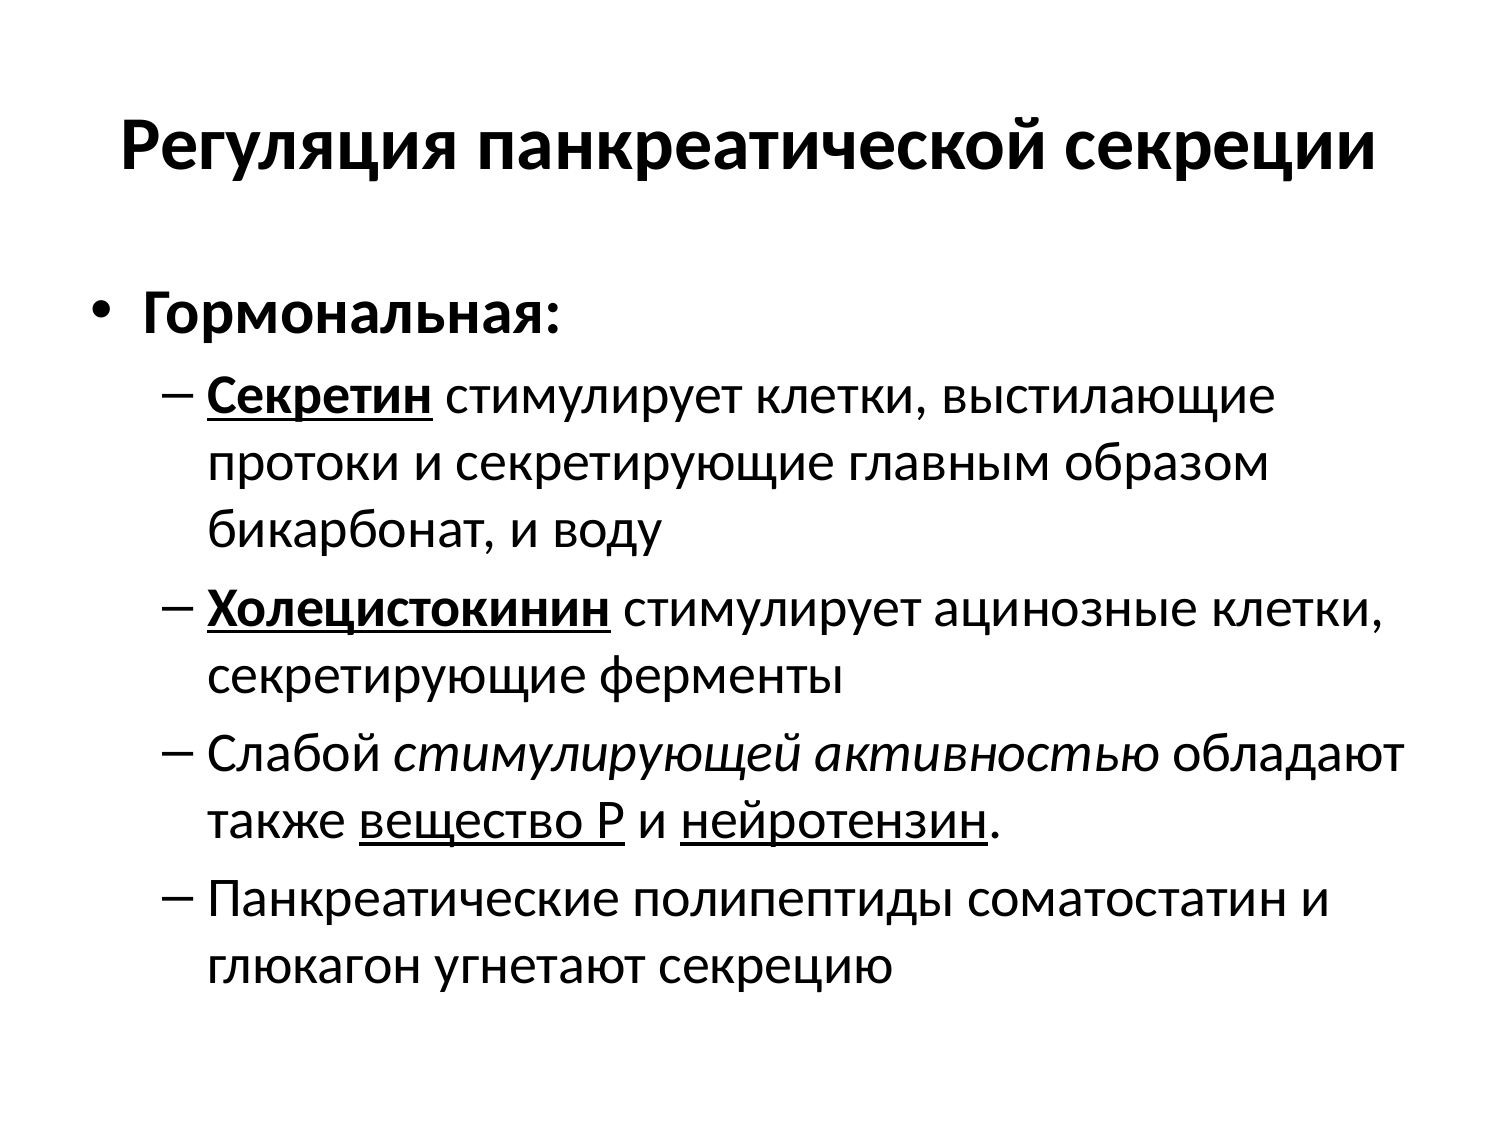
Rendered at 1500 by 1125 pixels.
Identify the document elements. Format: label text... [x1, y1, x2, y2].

list Гормональная: Секретин стимулирует клетки, выстилающие протоки и секретирующие главным образом бикарбонат, и воду Холецистокинин стимулирует ацинозные клетки, секретирующие ферменты Слабой стимулирующей активностью обладают также вещество Р и нейротензин. Панкреатические полипептиды соматостатин и глюкагон угнетают секрецию [75, 262, 1425, 1005]
title Регуляция панкреатической секреции [75, 45, 1425, 233]
